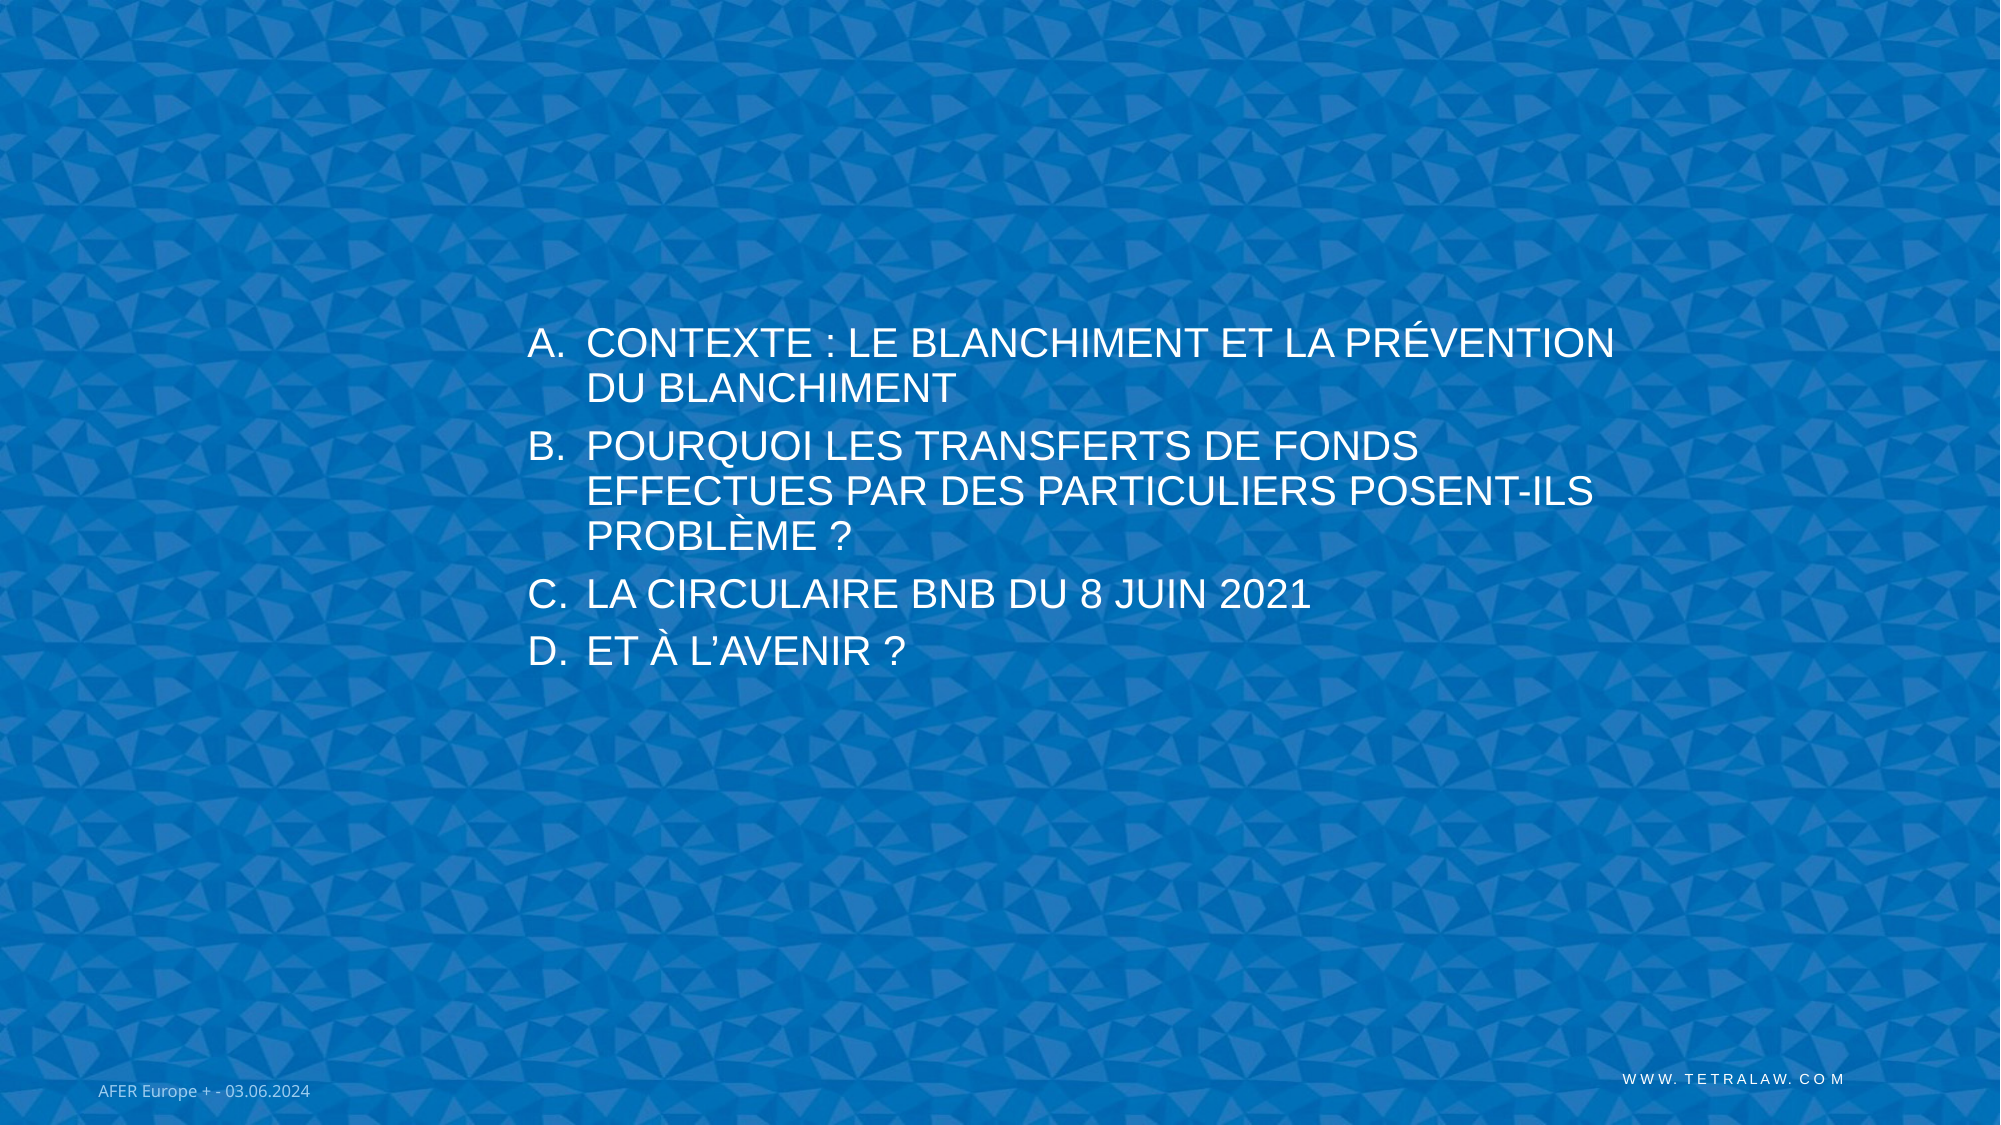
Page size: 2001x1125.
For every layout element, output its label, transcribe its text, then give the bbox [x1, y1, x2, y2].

footer AFER Europe + - 03.06.2024 [83, 1063, 1550, 1117]
list Contexte : Le blanchiment et la prévention du blanchiment Pourquoi les transferts de fonds effectues par des particuliers posent-ils problème ? La circulaire BNB du 8 juin 2021 Et à l’avenir ? [409, 314, 1648, 740]
picture [0, 0, 2000, 1125]
